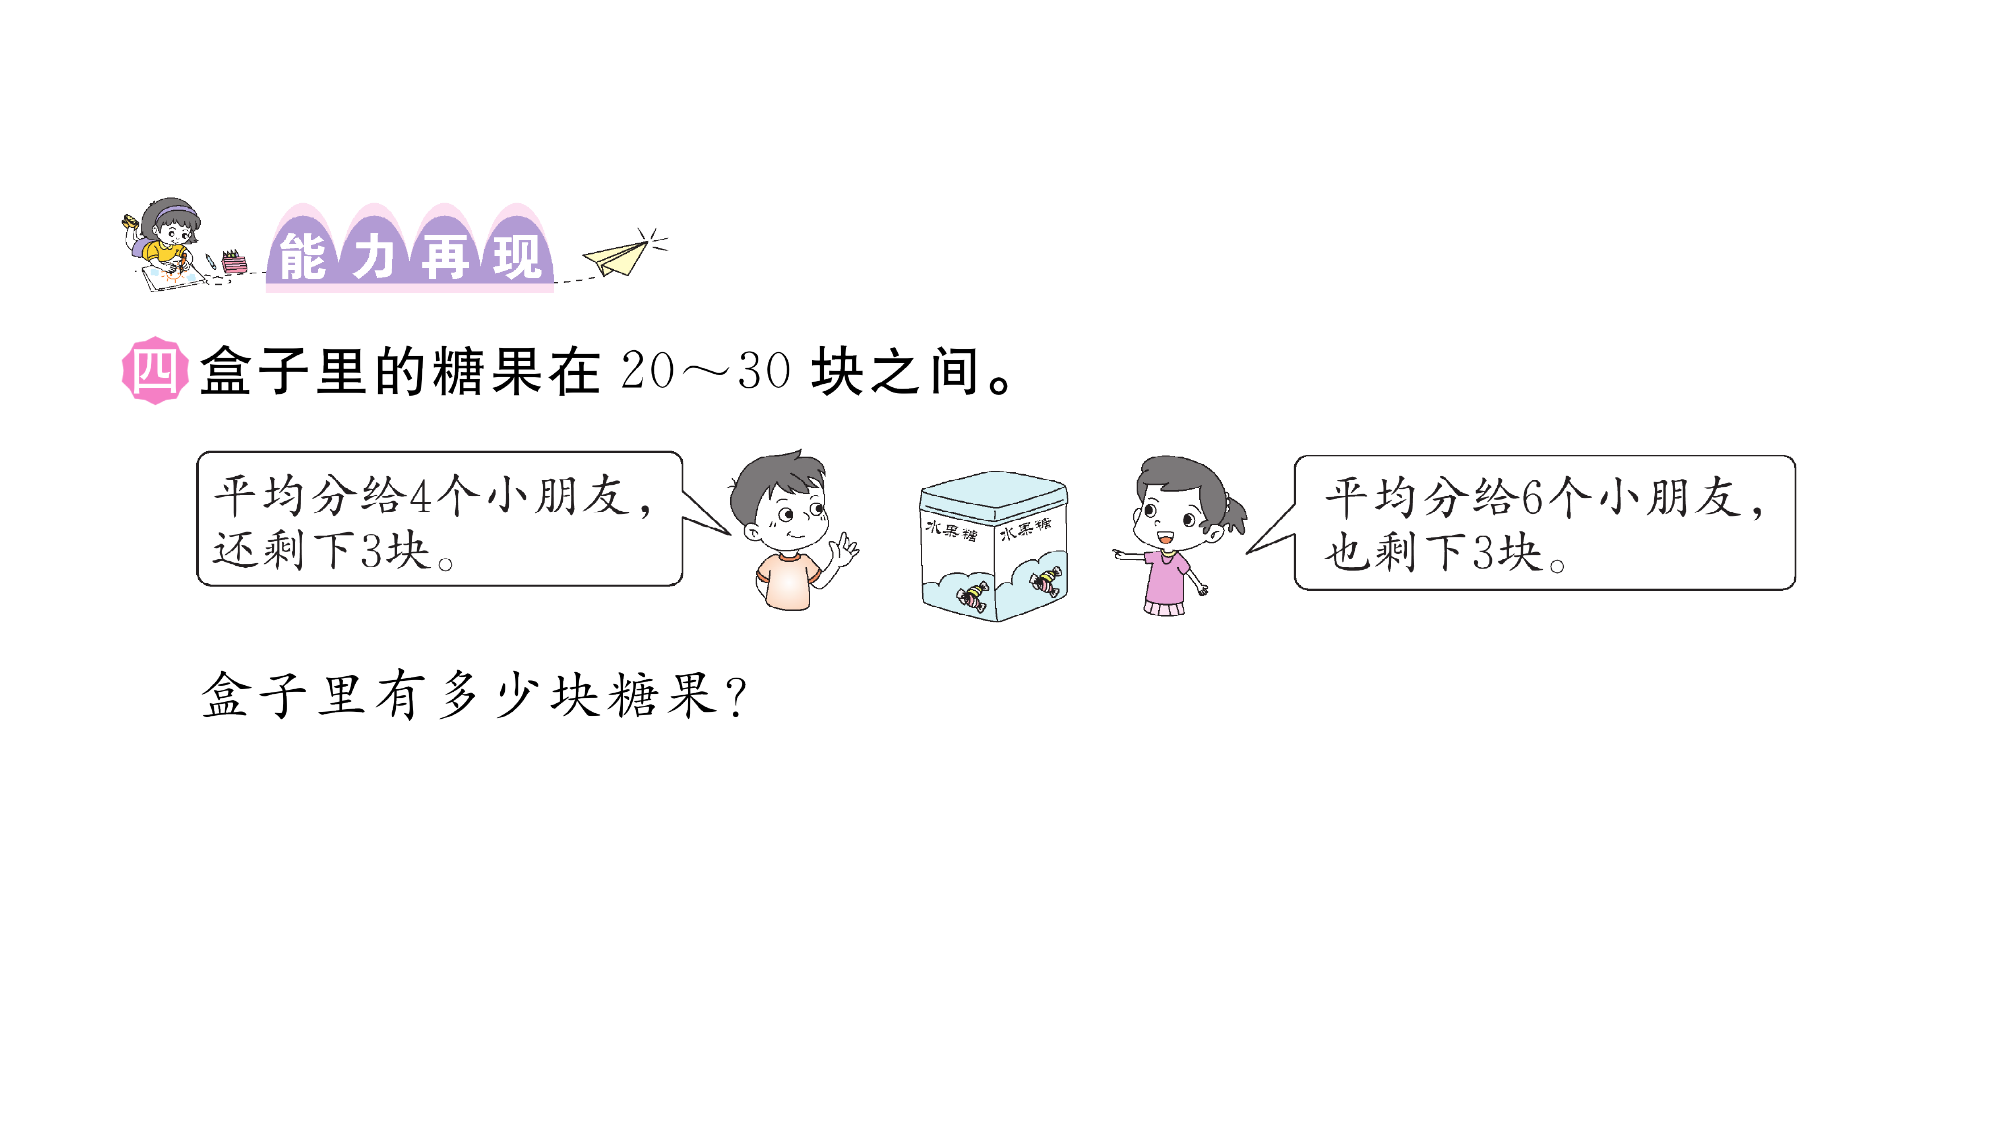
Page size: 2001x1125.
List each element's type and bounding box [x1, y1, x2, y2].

picture [118, 177, 2000, 939]
